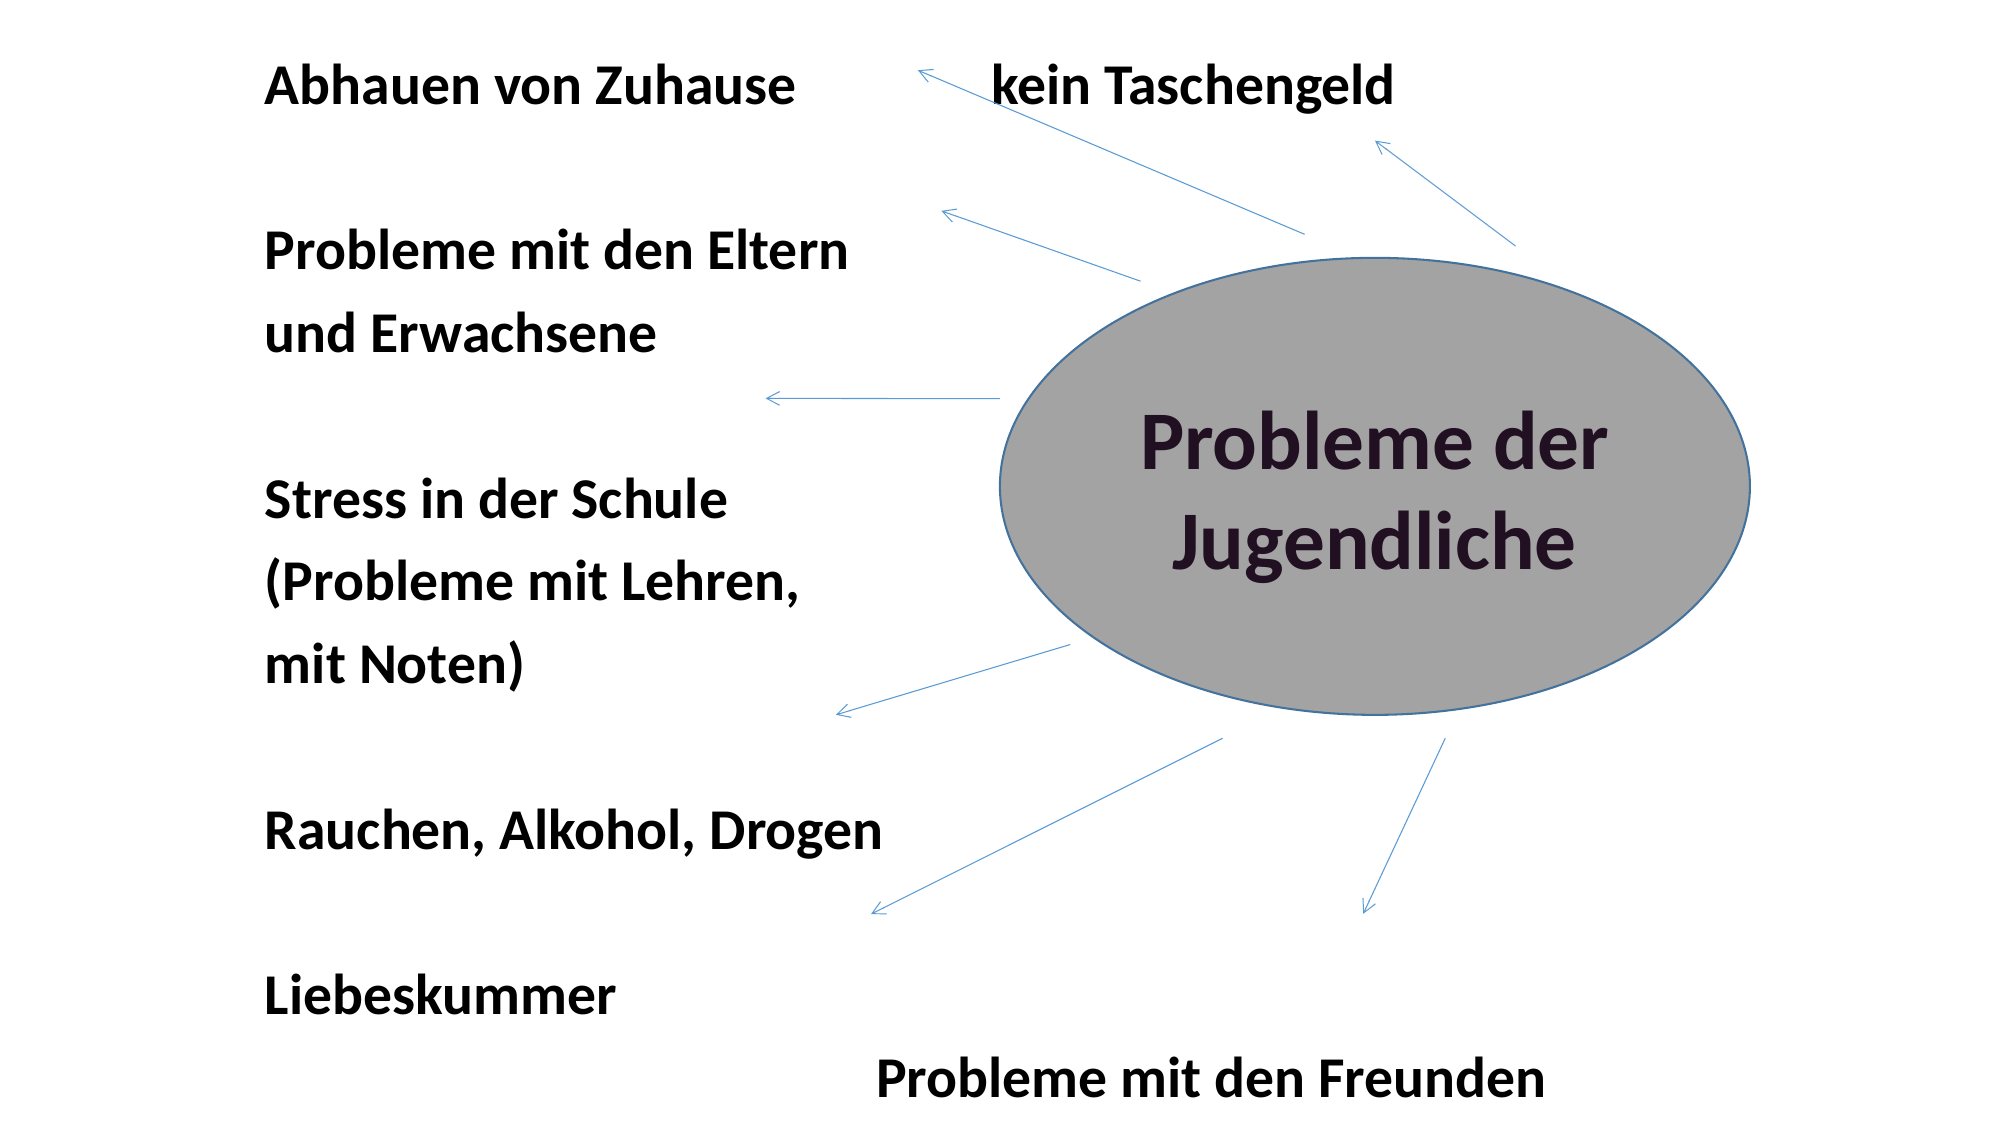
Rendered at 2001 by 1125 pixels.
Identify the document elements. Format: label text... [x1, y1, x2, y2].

text_box Probleme der Jugendliche [998, 256, 1751, 716]
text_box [871, 738, 1223, 915]
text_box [1316, 784, 1492, 868]
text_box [1374, 140, 1516, 246]
list Abhauen von Zuhause kein Taschengeld Probleme mit den Eltern und Erwachsene Stress in der Schule (Probleme mit Lehren, mit Noten) Rauchen, Alkohol, Drogen Liebeskummer Probleme mit den Freunden [249, 46, 1750, 1125]
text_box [835, 644, 1071, 715]
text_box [917, 70, 1305, 235]
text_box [941, 210, 1141, 282]
